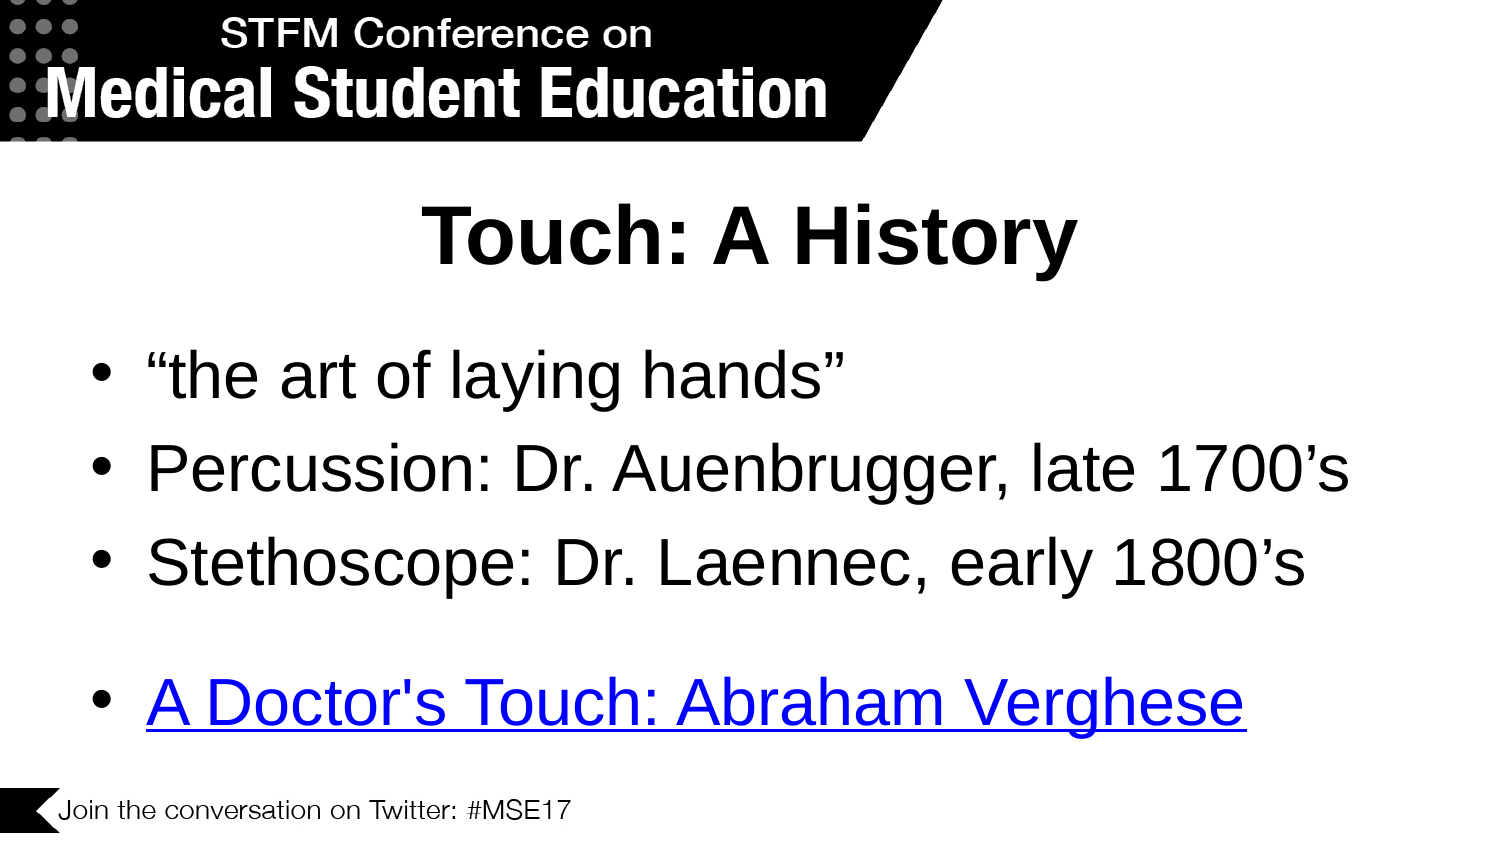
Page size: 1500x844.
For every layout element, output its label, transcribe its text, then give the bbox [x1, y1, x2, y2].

title Touch: A History [75, 160, 1425, 302]
picture [0, 0, 1500, 844]
list “the art of laying hands” Percussion: Dr. Auenbrugger, late 1700’s Stethoscope: Dr. Laennec, early 1800’s A Doctor's Touch: Abraham Verghese [75, 324, 1425, 810]
